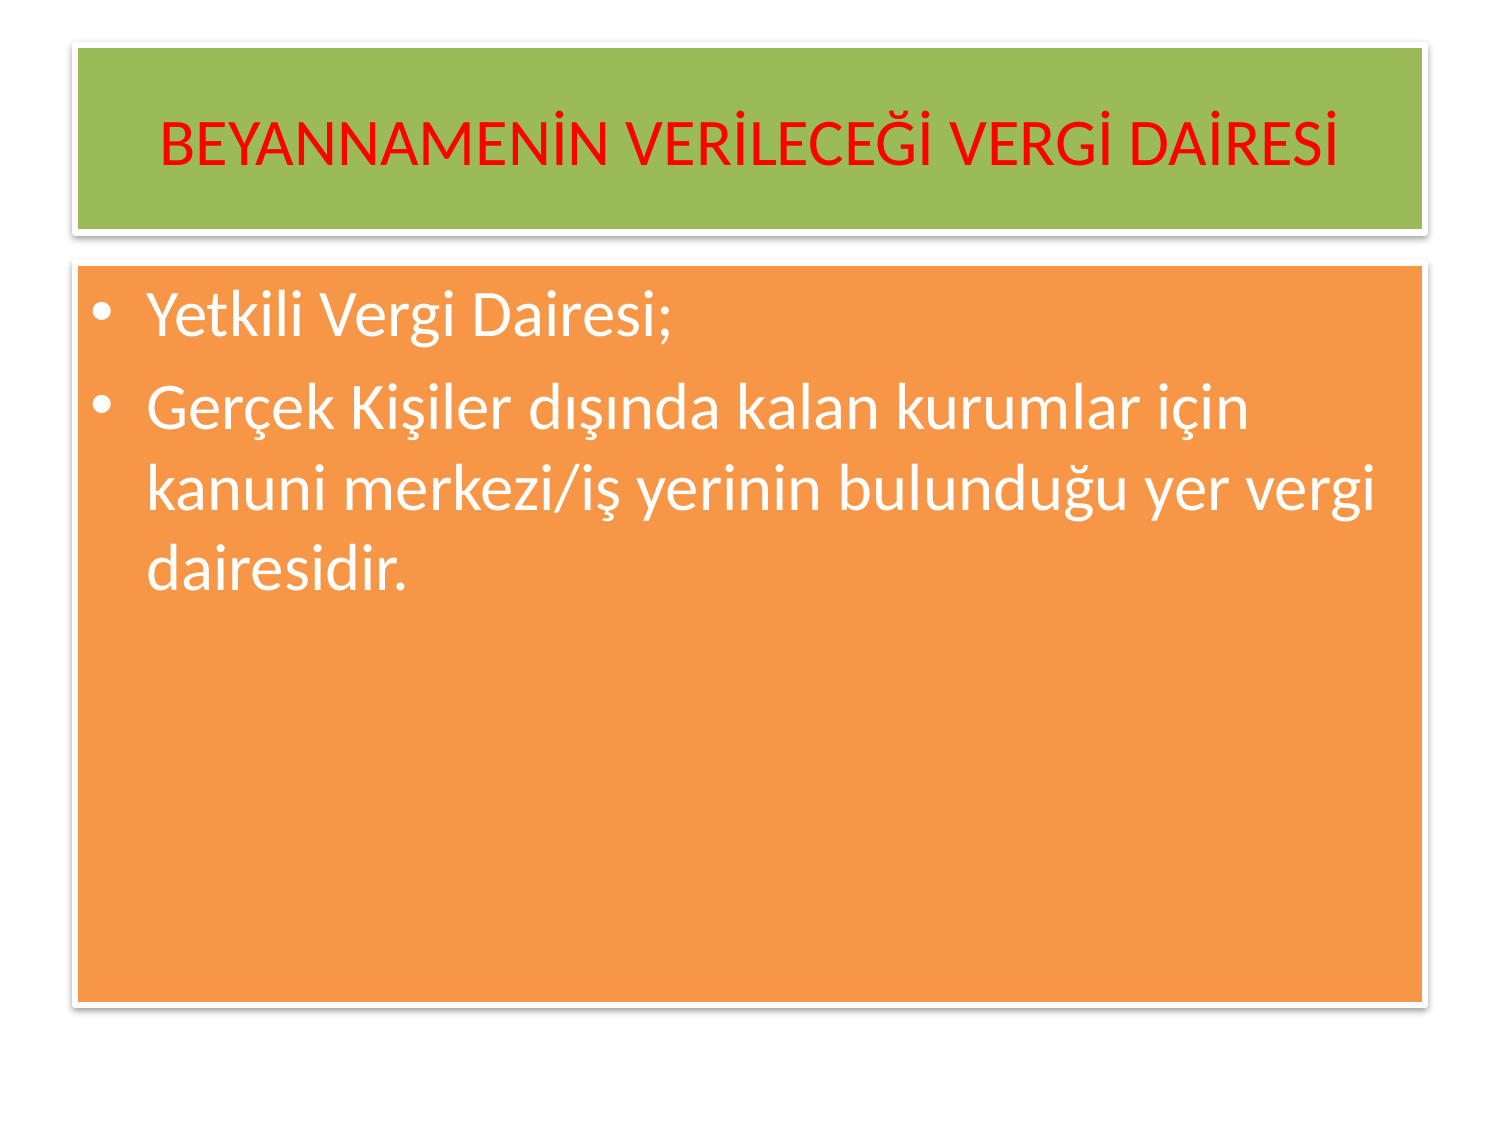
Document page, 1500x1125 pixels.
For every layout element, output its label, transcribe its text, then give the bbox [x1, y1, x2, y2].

title BEYANNAMENİN VERİLECEĞİ VERGİ DAİRESİ [72, 42, 1428, 236]
list Yetkili Vergi Dairesi; Gerçek Kişiler dışında kalan kurumlar için kanuni merkezi/iş yerinin bulunduğu yer vergi dairesidir. [72, 259, 1428, 1008]
